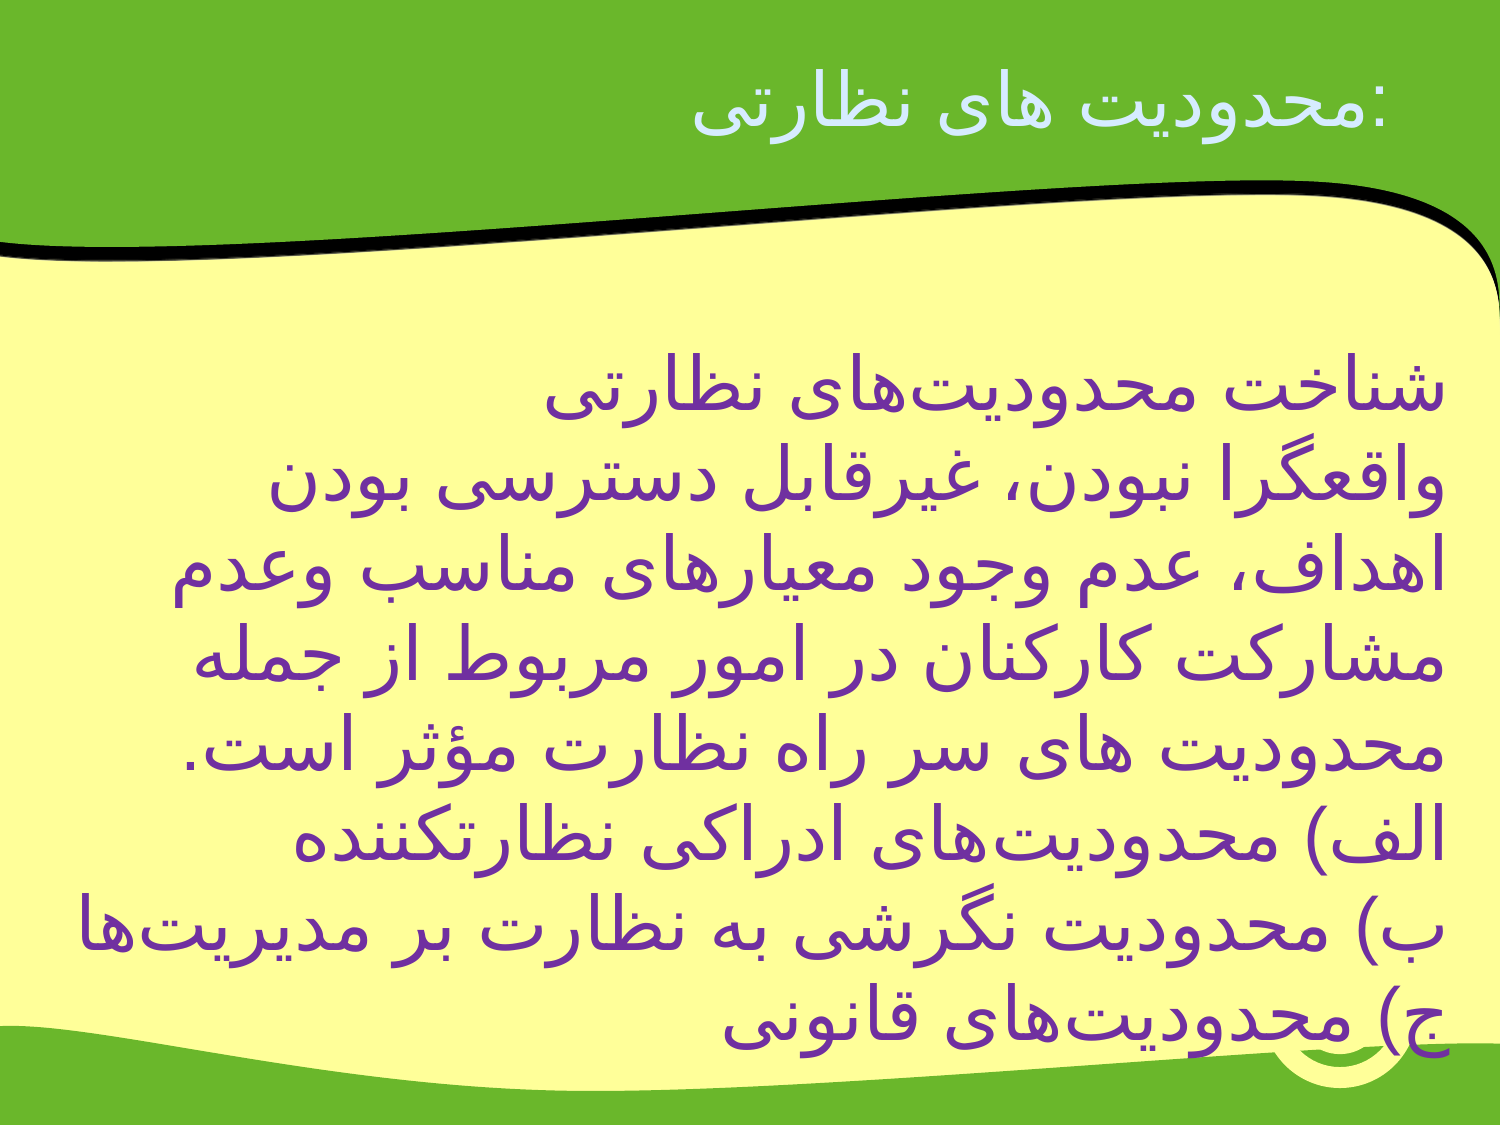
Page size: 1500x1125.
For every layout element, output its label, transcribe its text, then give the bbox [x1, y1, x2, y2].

title محدودیت های نظارتی: [74, 30, 1406, 162]
text_box شناخت محدودیت‌های نظارتی واقع‏گرا نبودن، غیرقابل دسترسی بودن اهداف، عدم وجود معیارهای مناسب وعدم مشارکت کارکنان در امور مربوط از جمله محدودیت های سر راه نظارت مؤثر است. الف) محدودیت‌های ادراکی نظارت‏کننده ب) محدودیت نگرشی به نظارت بر مدیریت‌ها ج) محدودیت‌های قانونی [35, 328, 1465, 1063]
